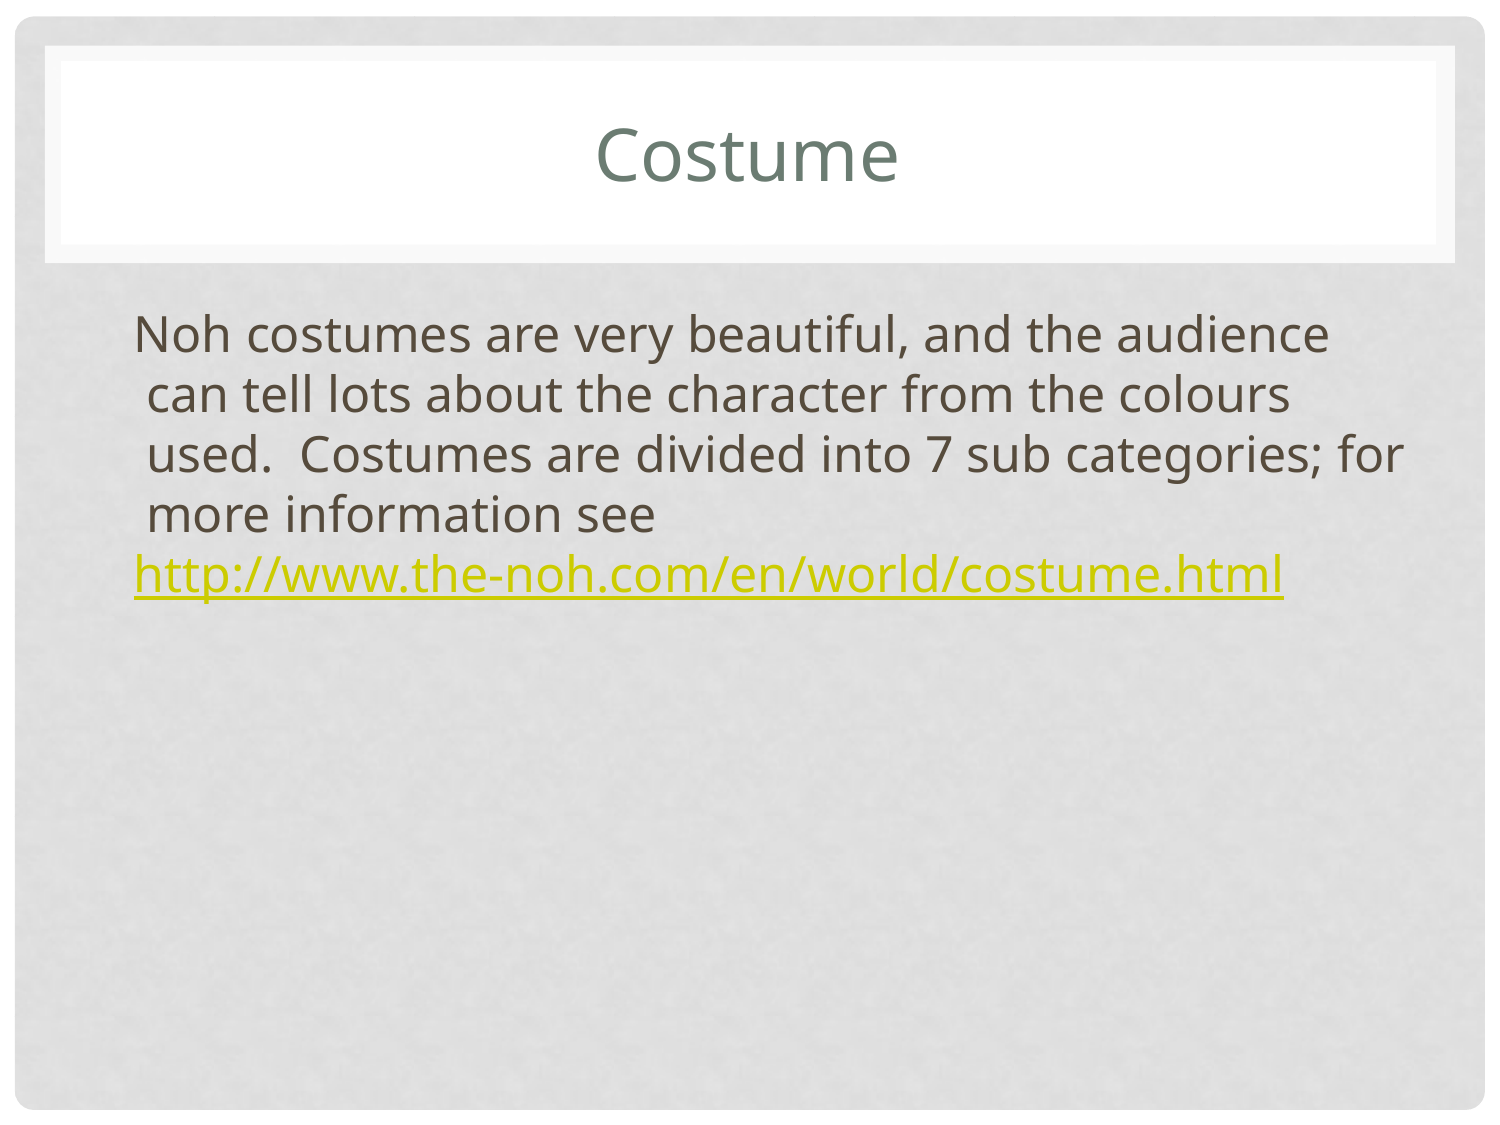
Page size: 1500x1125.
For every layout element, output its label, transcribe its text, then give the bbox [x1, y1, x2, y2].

list Noh costumes are very beautiful, and the audience can tell lots about the character from the colours used. Costumes are divided into 7 sub categories; for more information see http://www.the-noh.com/en/world/costume.html [75, 287, 1425, 1005]
title Costume [69, 66, 1426, 238]
picture [14, 16, 1485, 1110]
